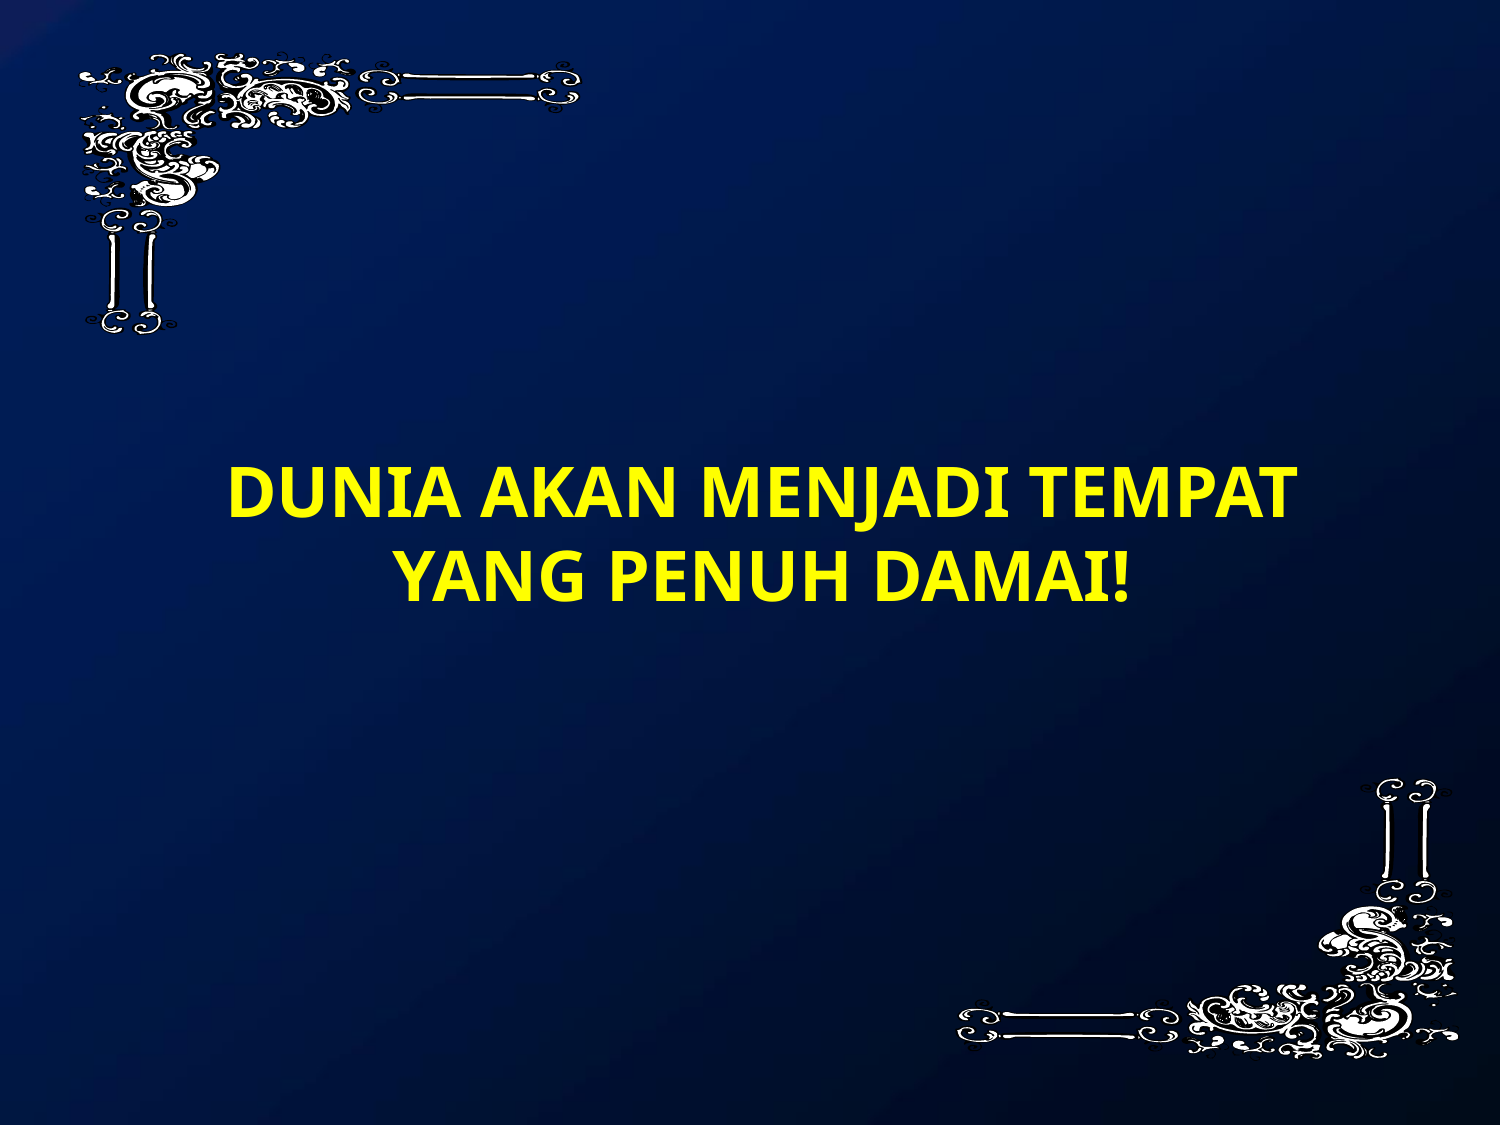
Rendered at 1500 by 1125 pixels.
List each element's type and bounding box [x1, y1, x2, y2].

picture [0, 0, 1500, 1125]
text_box [74, 49, 1463, 1063]
